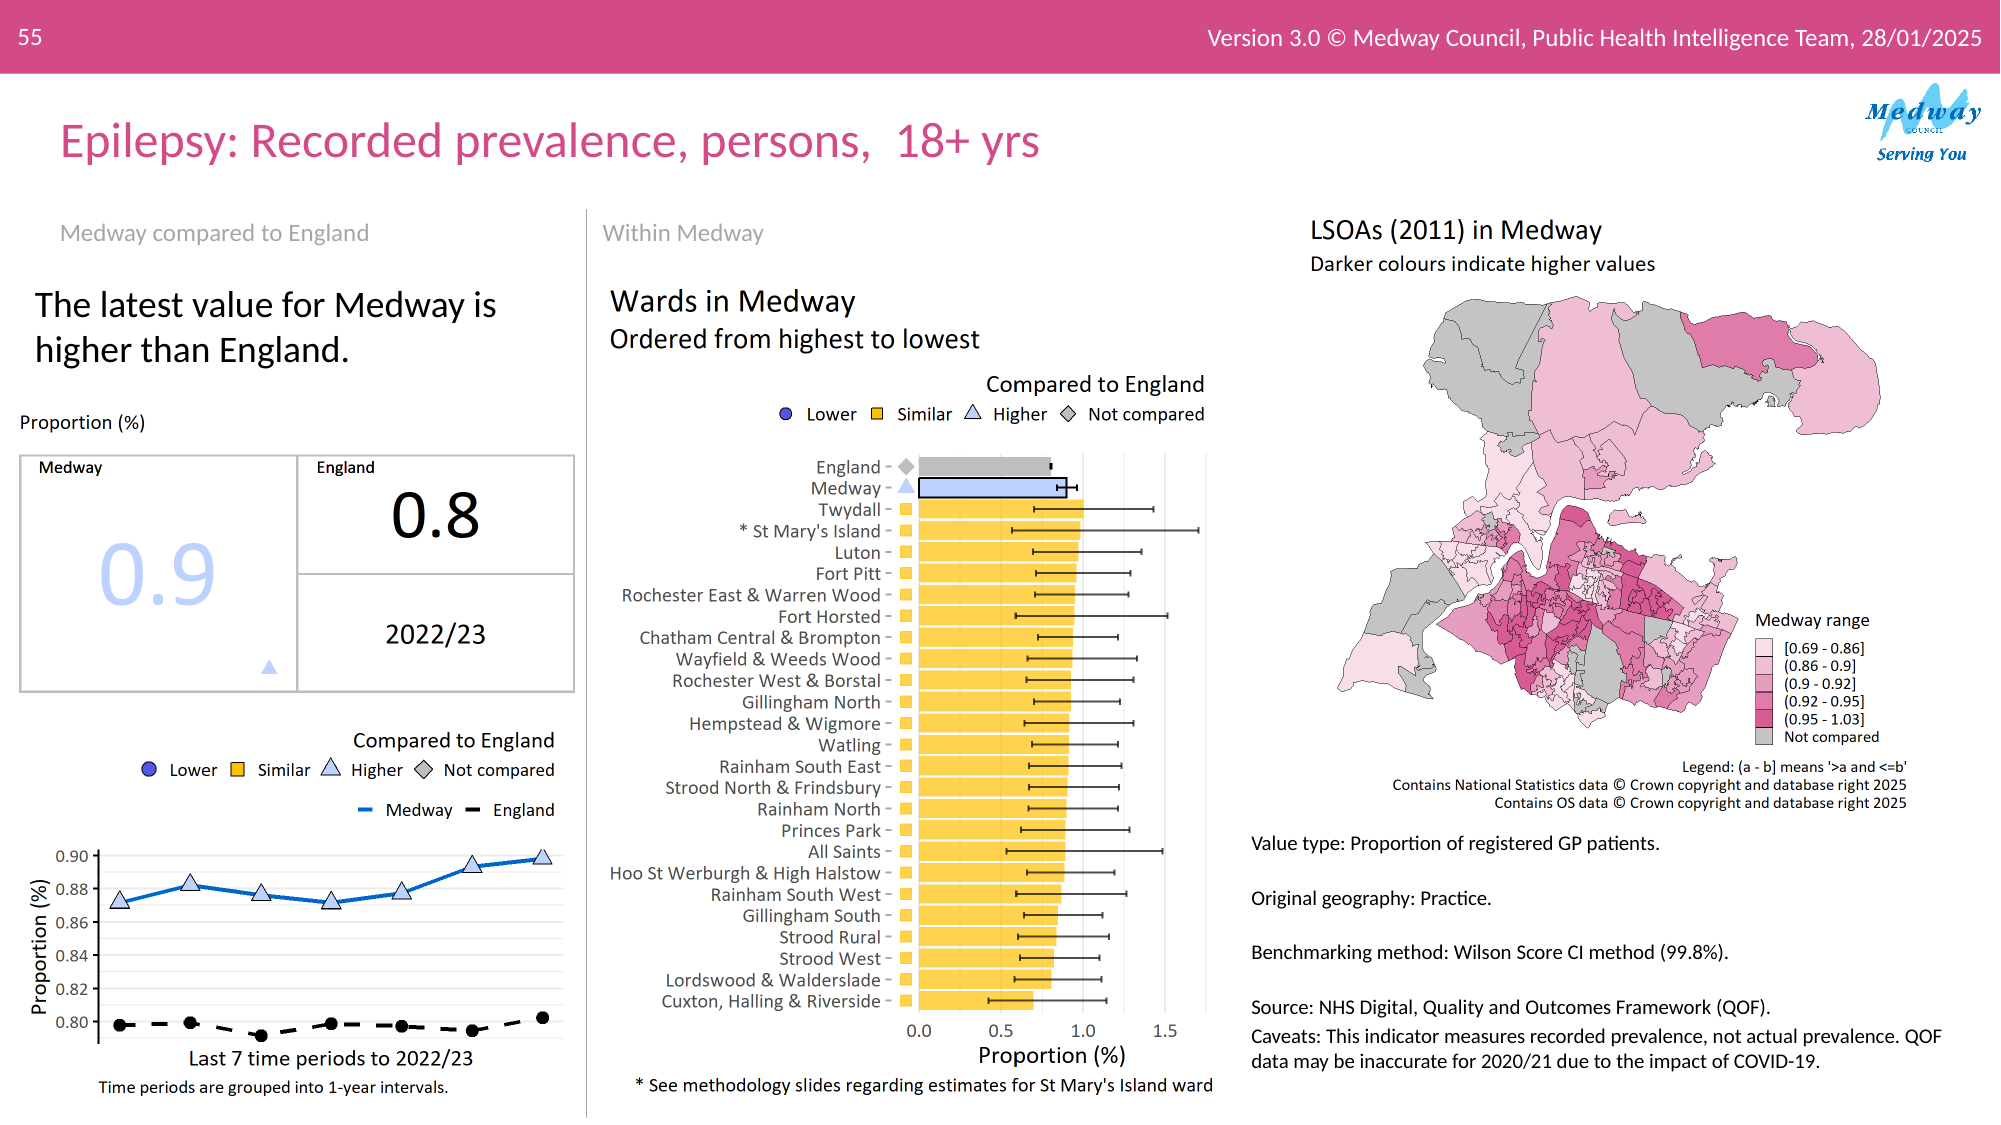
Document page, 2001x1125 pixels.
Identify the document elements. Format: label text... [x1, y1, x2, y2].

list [1236, 208, 1981, 811]
slide_number 55 [2, 5, 239, 66]
list Value type: Proportion of registered GP patients. Original geography: Practice. Benchmarking method: Wilson Score CI method (99.8%). Source: NHS Digital, Quality and Outcomes Framework (QOF). Caveats: This indicator measures recorded prevalence, not actual prevalence. QOF data may be inaccurate for 2020/21 due to the impact of COVID-19. [1236, 822, 1981, 1106]
picture [1866, 83, 1981, 162]
title Epilepsy: Recorded prevalence, persons, 18+ yrs [45, 83, 1866, 191]
list Version 3.0 © Medway Council, Public Health Intelligence Team, 28/01/2025 [881, 2, 2000, 72]
list The latest value for Medway is higher than England. [19, 272, 575, 386]
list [19, 710, 575, 1107]
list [598, 278, 1225, 1107]
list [19, 403, 575, 693]
